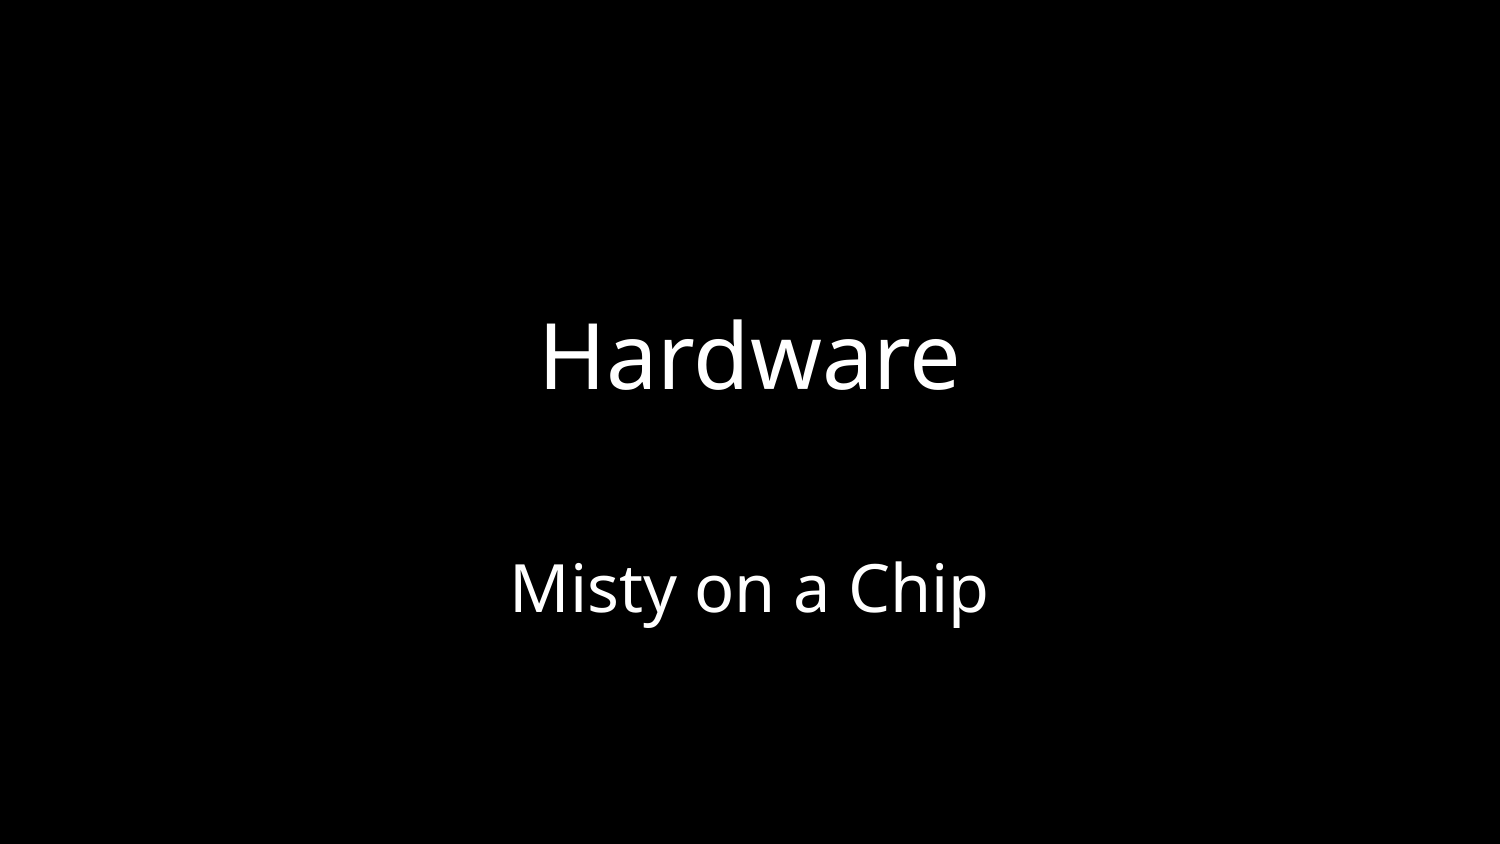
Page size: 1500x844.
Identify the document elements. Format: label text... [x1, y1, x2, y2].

title Hardware [112, 262, 1388, 443]
subtitle Misty on a Chip [225, 478, 1275, 694]
